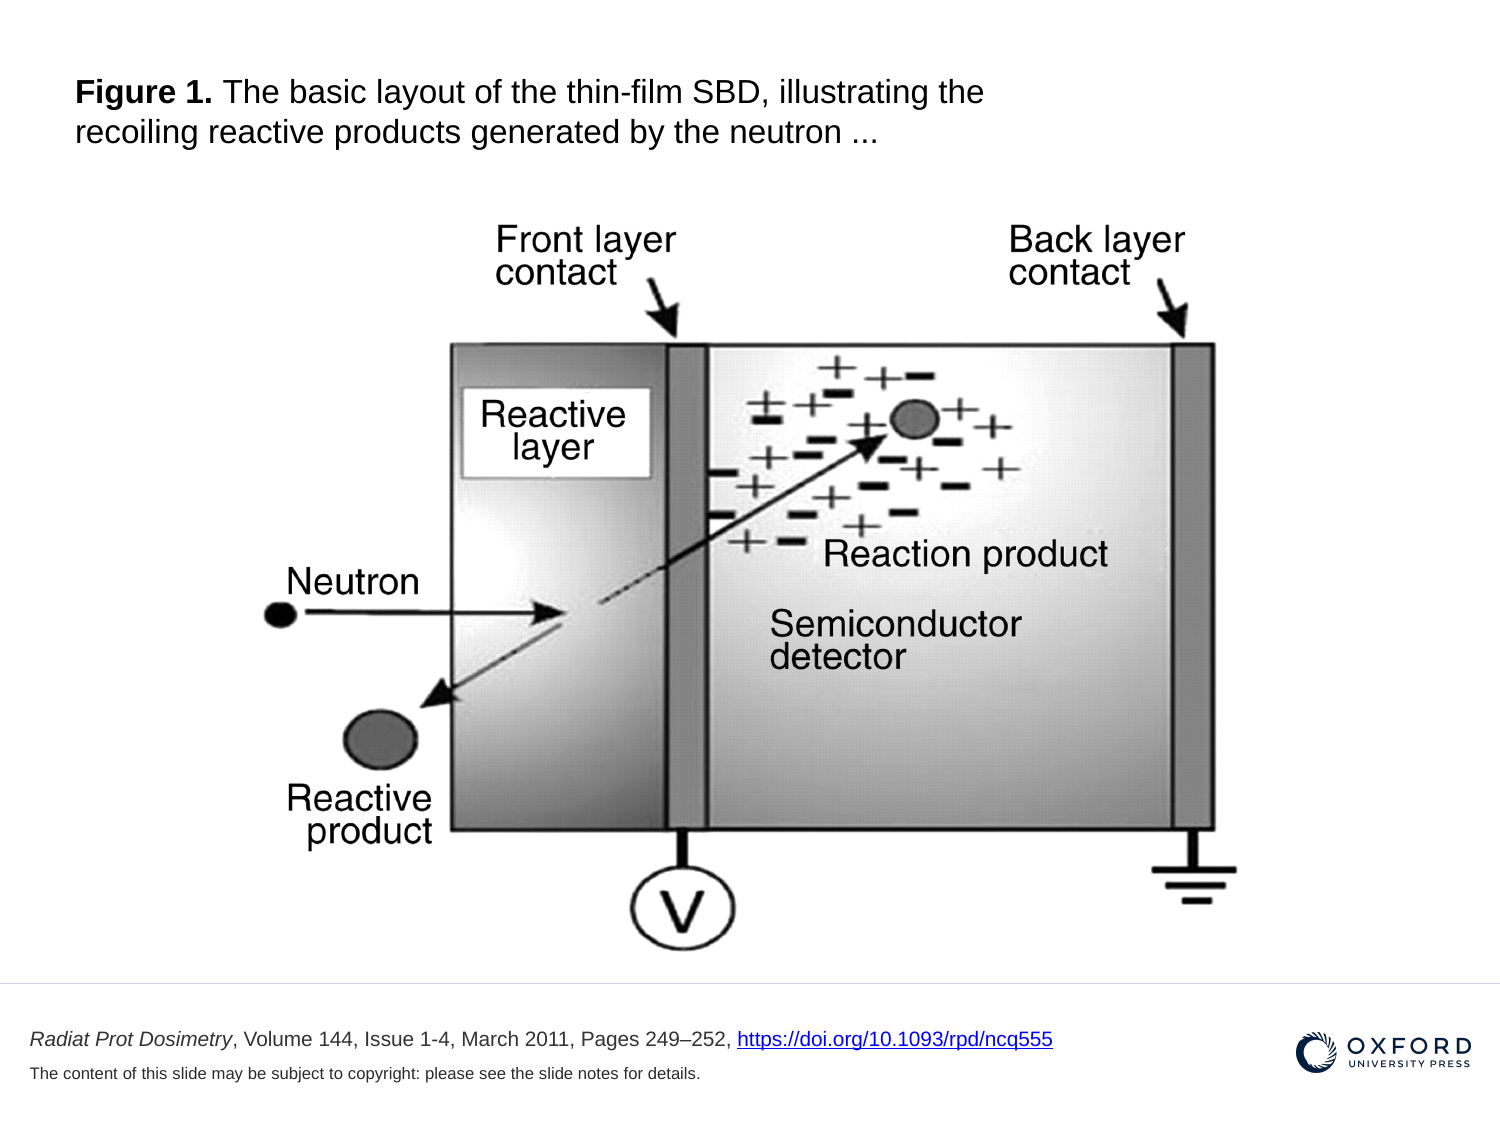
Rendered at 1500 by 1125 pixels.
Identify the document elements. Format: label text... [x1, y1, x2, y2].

footer Radiat Prot Dosimetry, Volume 144, Issue 1-4, March 2011, Pages 249–252, https://doi.org/10.1093/rpd/ncq555 The content of this slide may be subject to copyright: please see the slide notes for details. [0, 983, 1260, 1125]
picture [1296, 1032, 1471, 1073]
picture [262, 224, 1238, 952]
title Figure 1. The basic layout of the thin-film SBD, illustrating the recoiling reactive products generated by the neutron ... [75, 69, 1078, 171]
